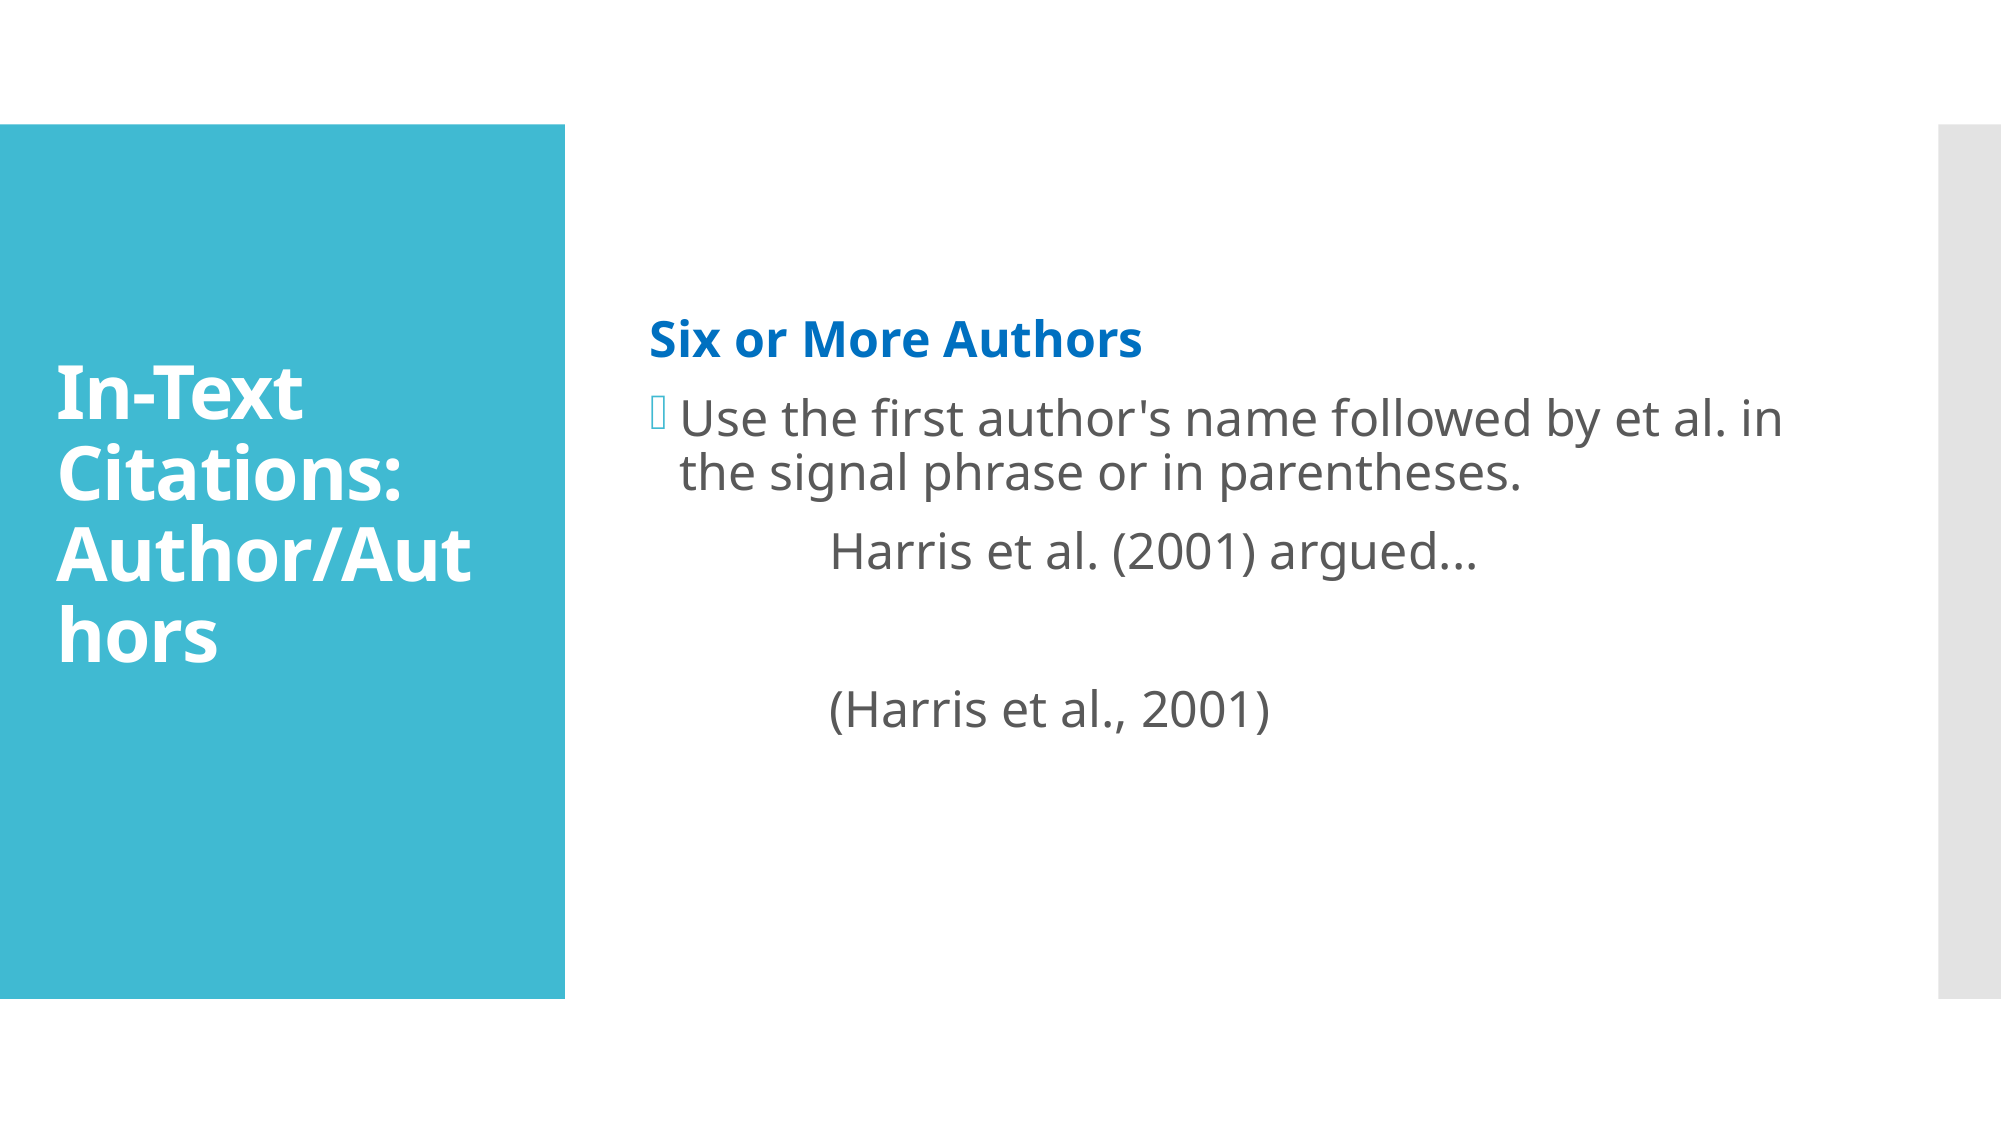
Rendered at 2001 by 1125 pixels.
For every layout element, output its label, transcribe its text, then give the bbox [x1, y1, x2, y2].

title In-Text Citations: Author/Authors [41, 184, 525, 940]
list Six or More Authors Use the first author's name followed by et al. in the signal phrase or in parentheses. Harris et al. (2001) argued... (Harris et al., 2001) [634, 141, 1835, 982]
